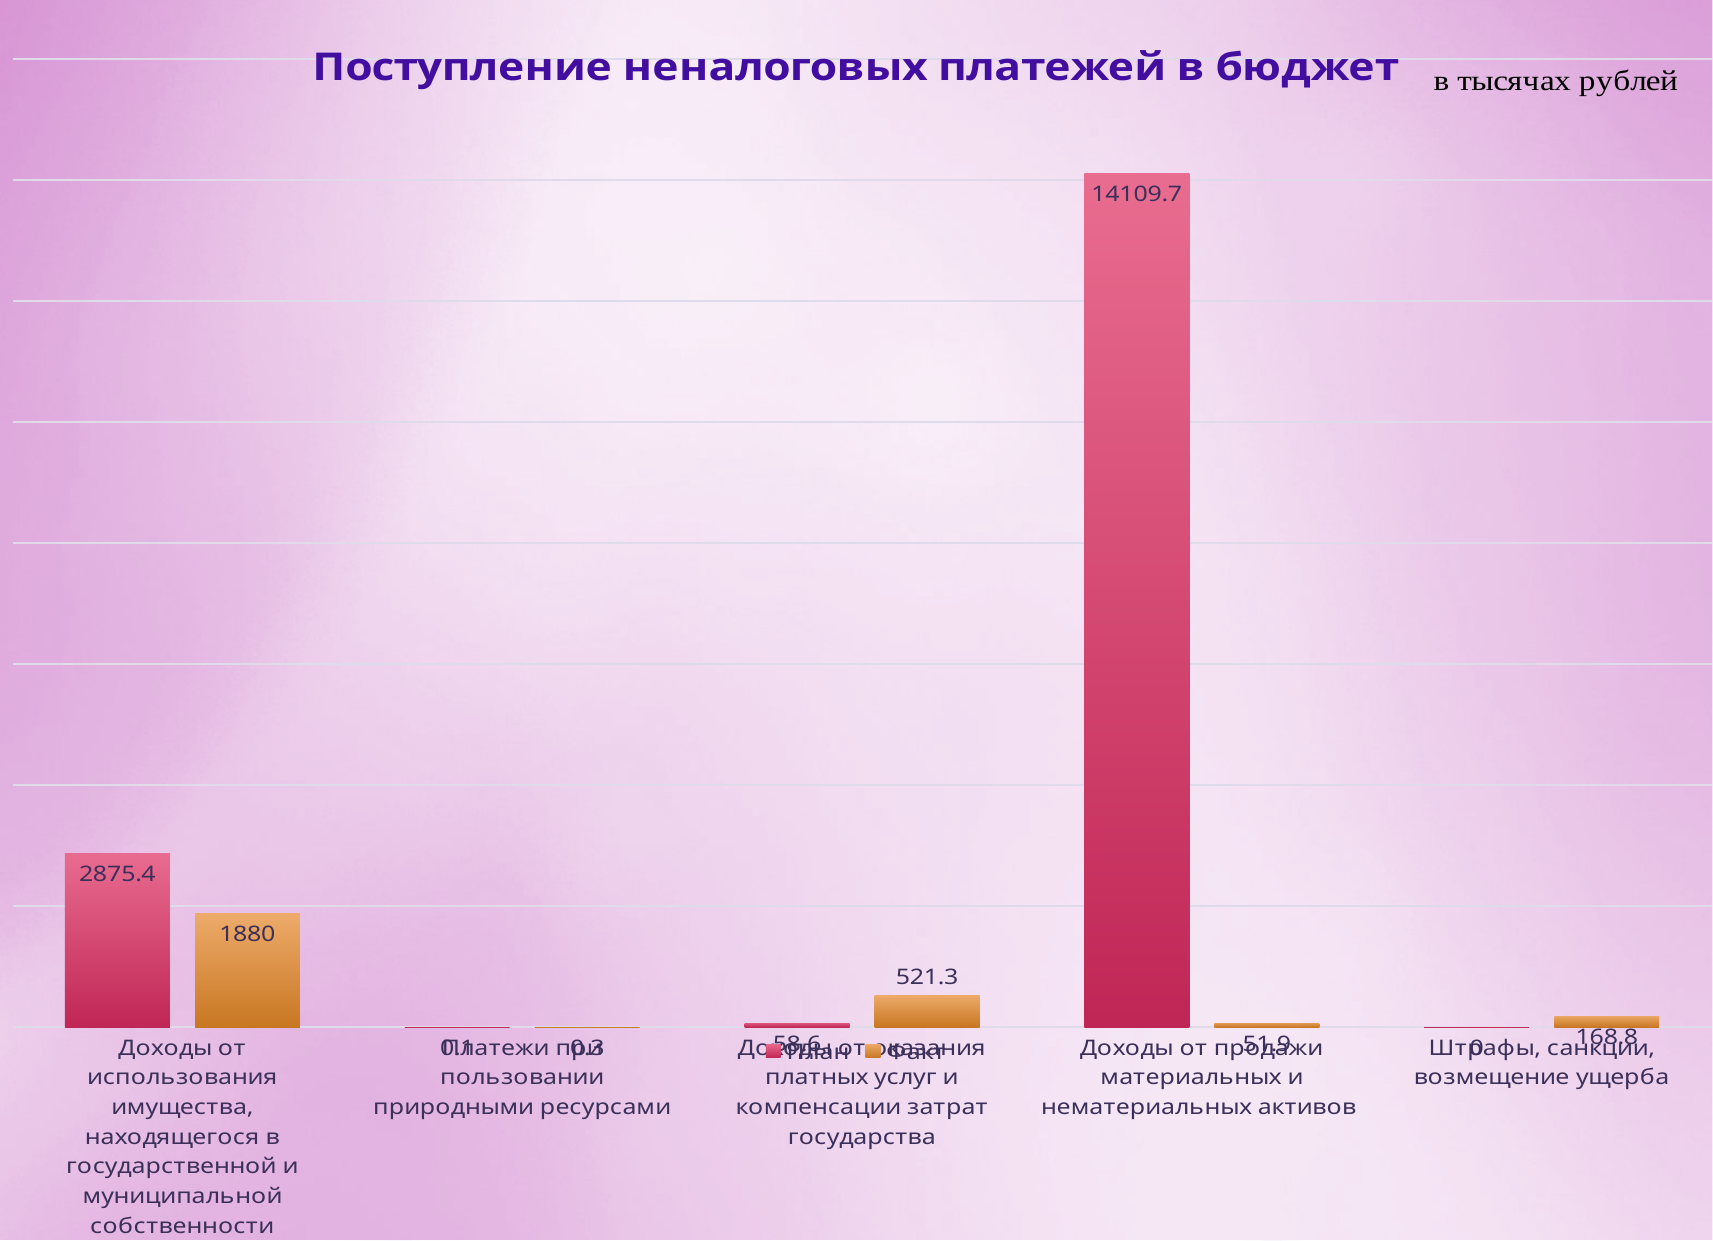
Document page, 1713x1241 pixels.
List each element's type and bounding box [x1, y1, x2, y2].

chart [0, 0, 1713, 1241]
